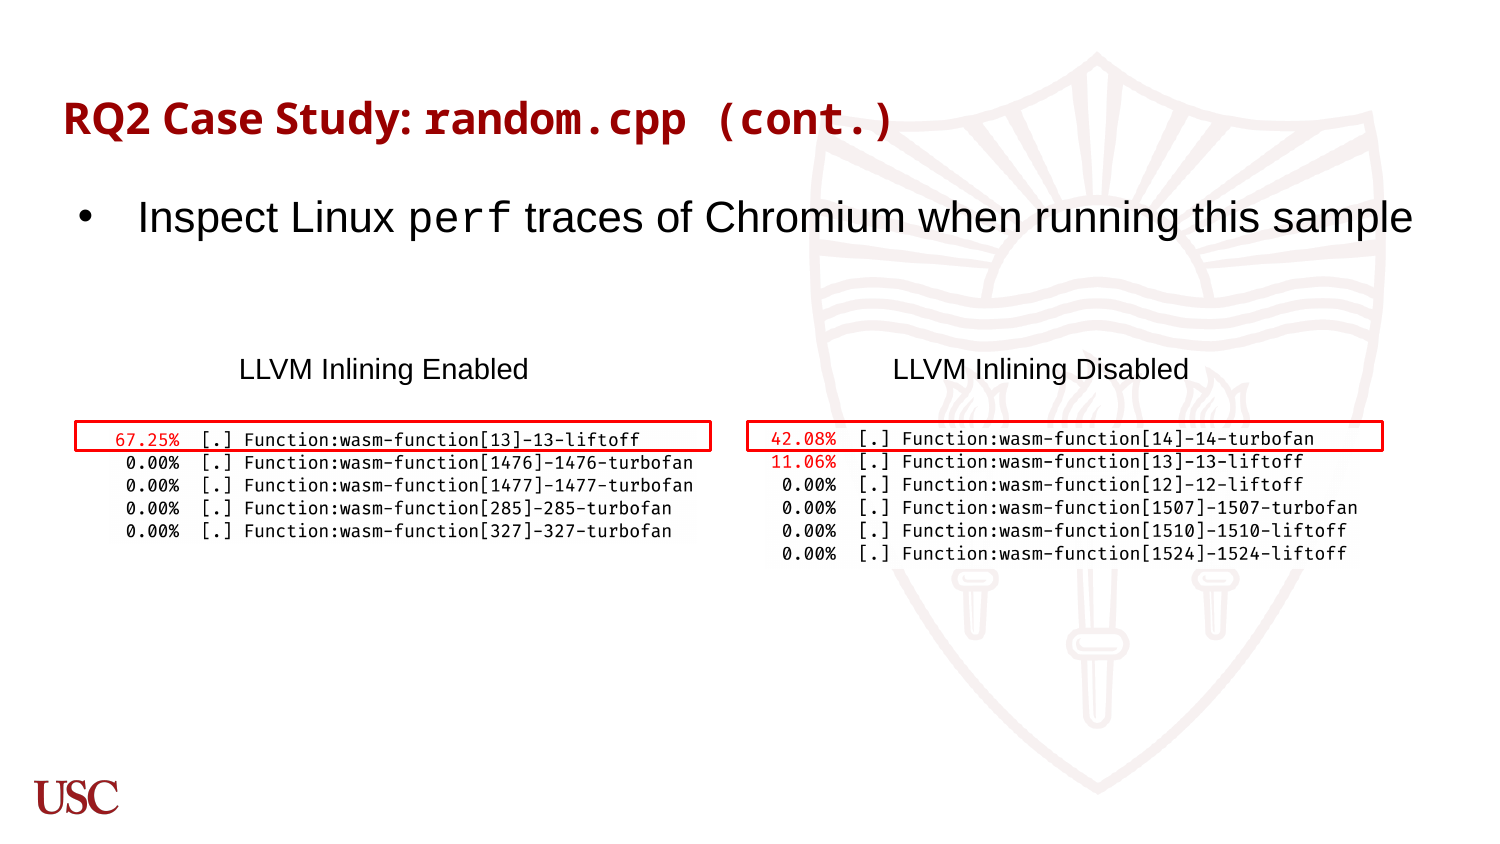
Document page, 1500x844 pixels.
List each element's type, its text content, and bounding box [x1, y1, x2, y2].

list Inspect Linux perf traces of Chromium when running this sample [51, 189, 1449, 750]
title RQ2 Case Study: random.cpp (cont.) [51, 72, 1449, 167]
text_box LLVM Inlining Disabled [877, 335, 1253, 390]
picture [108, 428, 697, 544]
text_box LLVM Inlining Enabled [223, 335, 599, 390]
text_box [75, 421, 711, 451]
text_box [747, 421, 1383, 451]
picture [15, 759, 137, 836]
picture [765, 428, 1360, 569]
